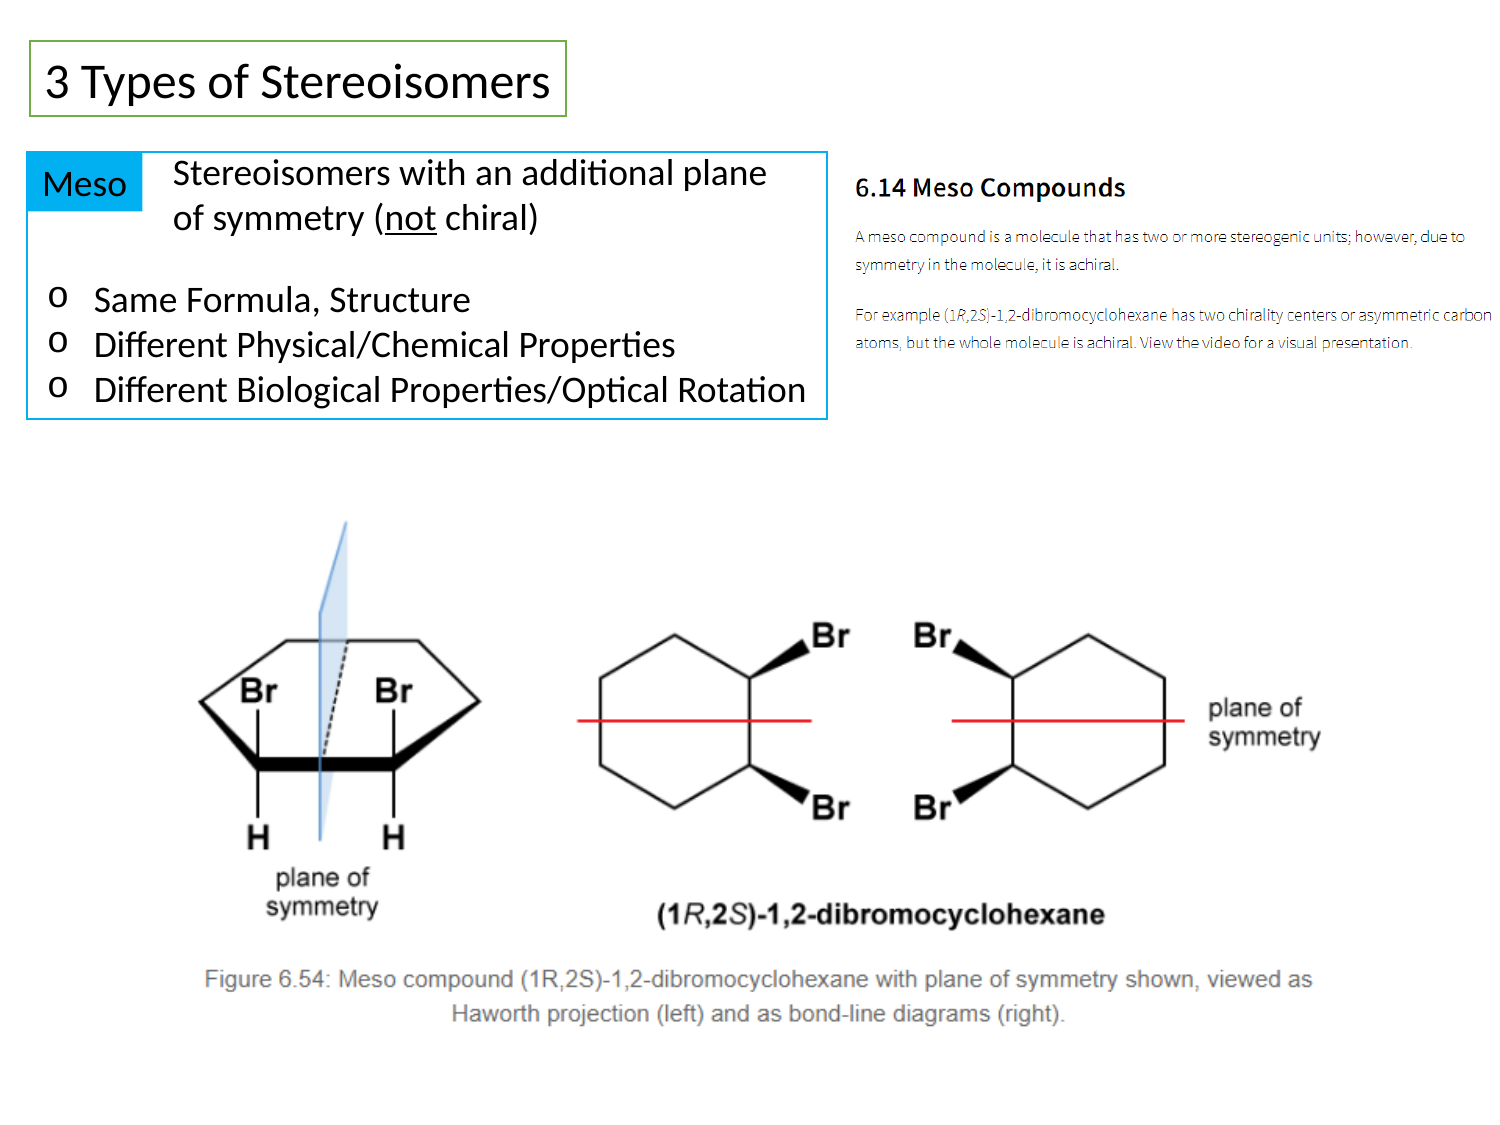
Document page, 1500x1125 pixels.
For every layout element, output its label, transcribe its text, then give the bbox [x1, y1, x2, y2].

picture [196, 509, 1332, 1039]
picture [848, 170, 1500, 366]
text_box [26, 140, 828, 420]
text_box 3 Types of Stereoisomers [29, 40, 567, 117]
